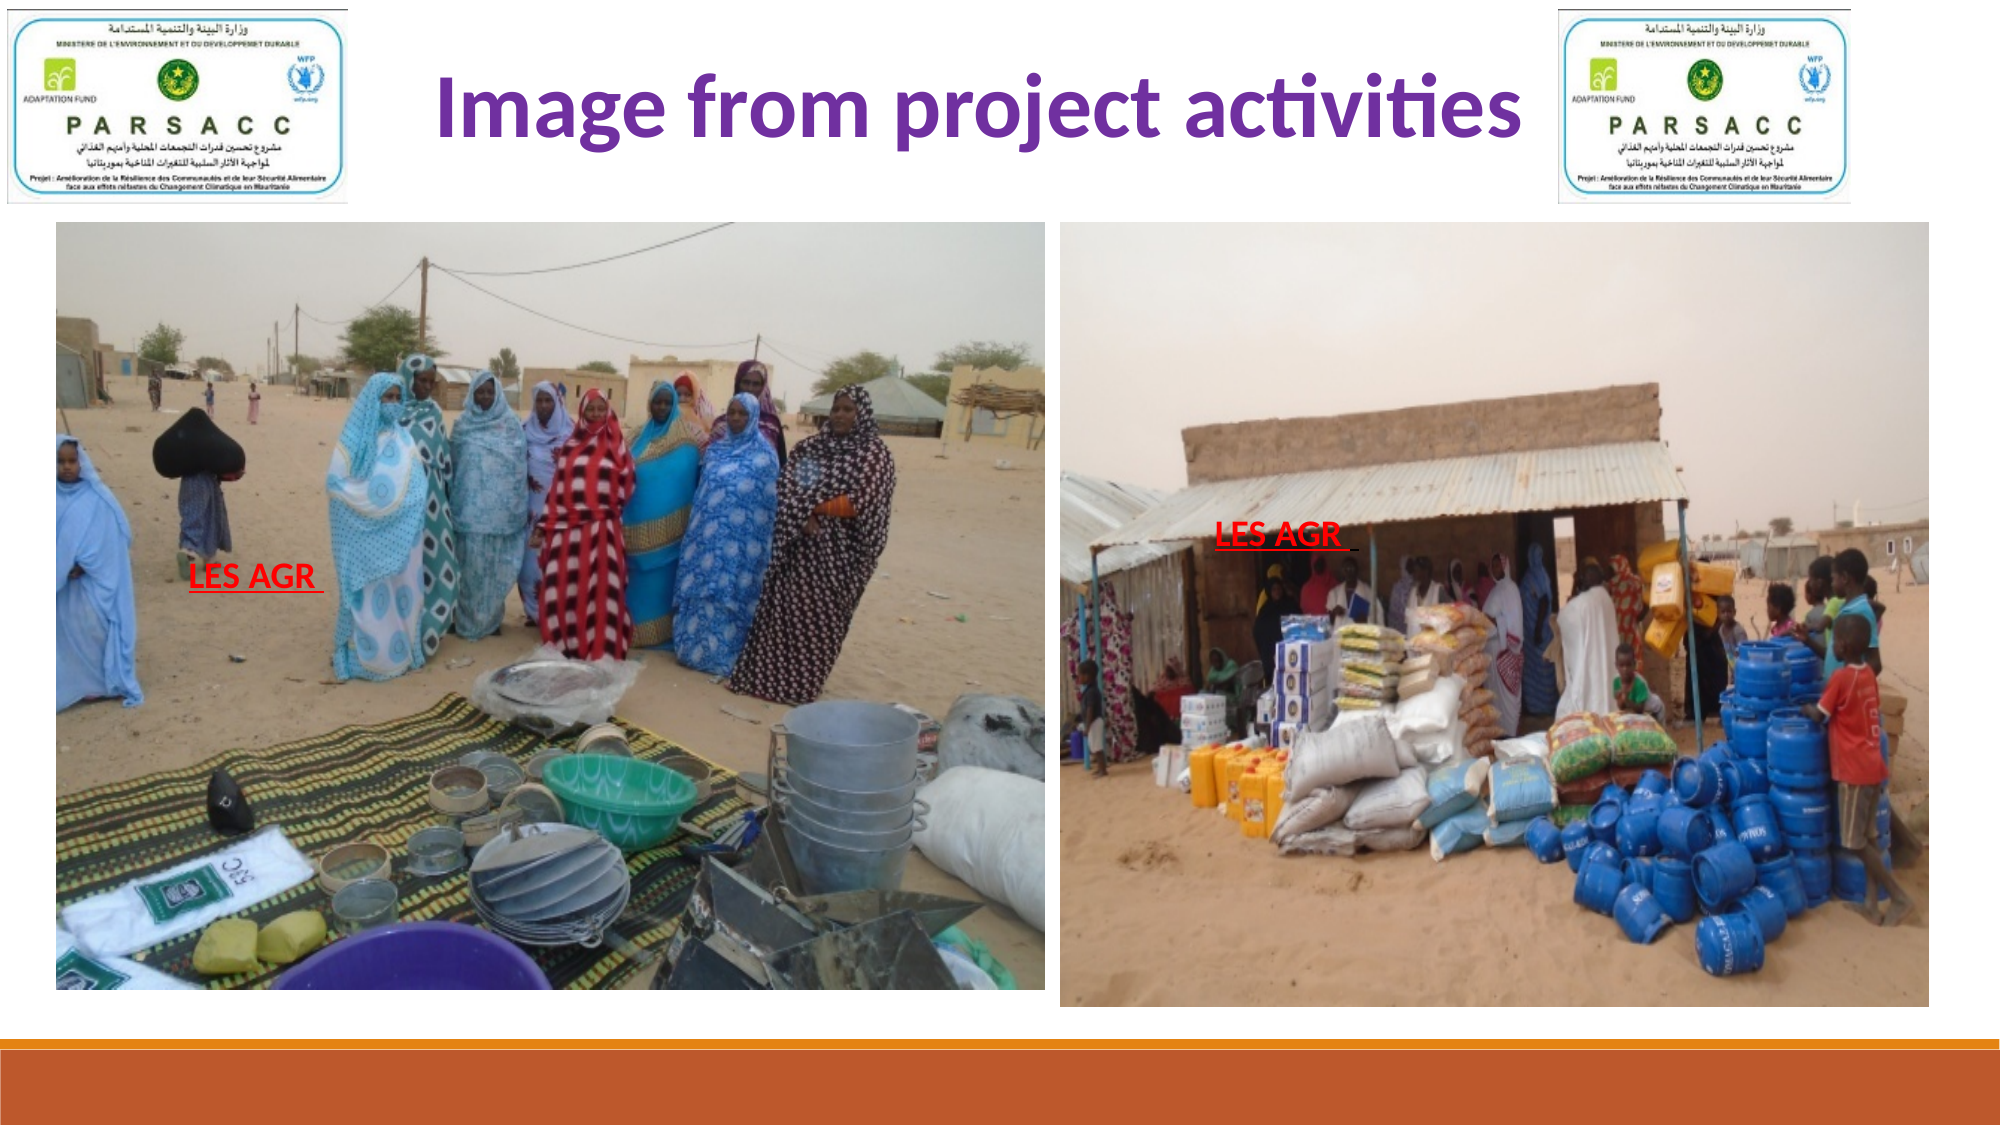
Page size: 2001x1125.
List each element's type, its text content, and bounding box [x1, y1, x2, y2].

picture [1558, 9, 1851, 205]
picture [6, 9, 349, 205]
picture [1059, 221, 1929, 1007]
picture [55, 221, 1046, 990]
text_box Image from project activities [172, 31, 1794, 812]
